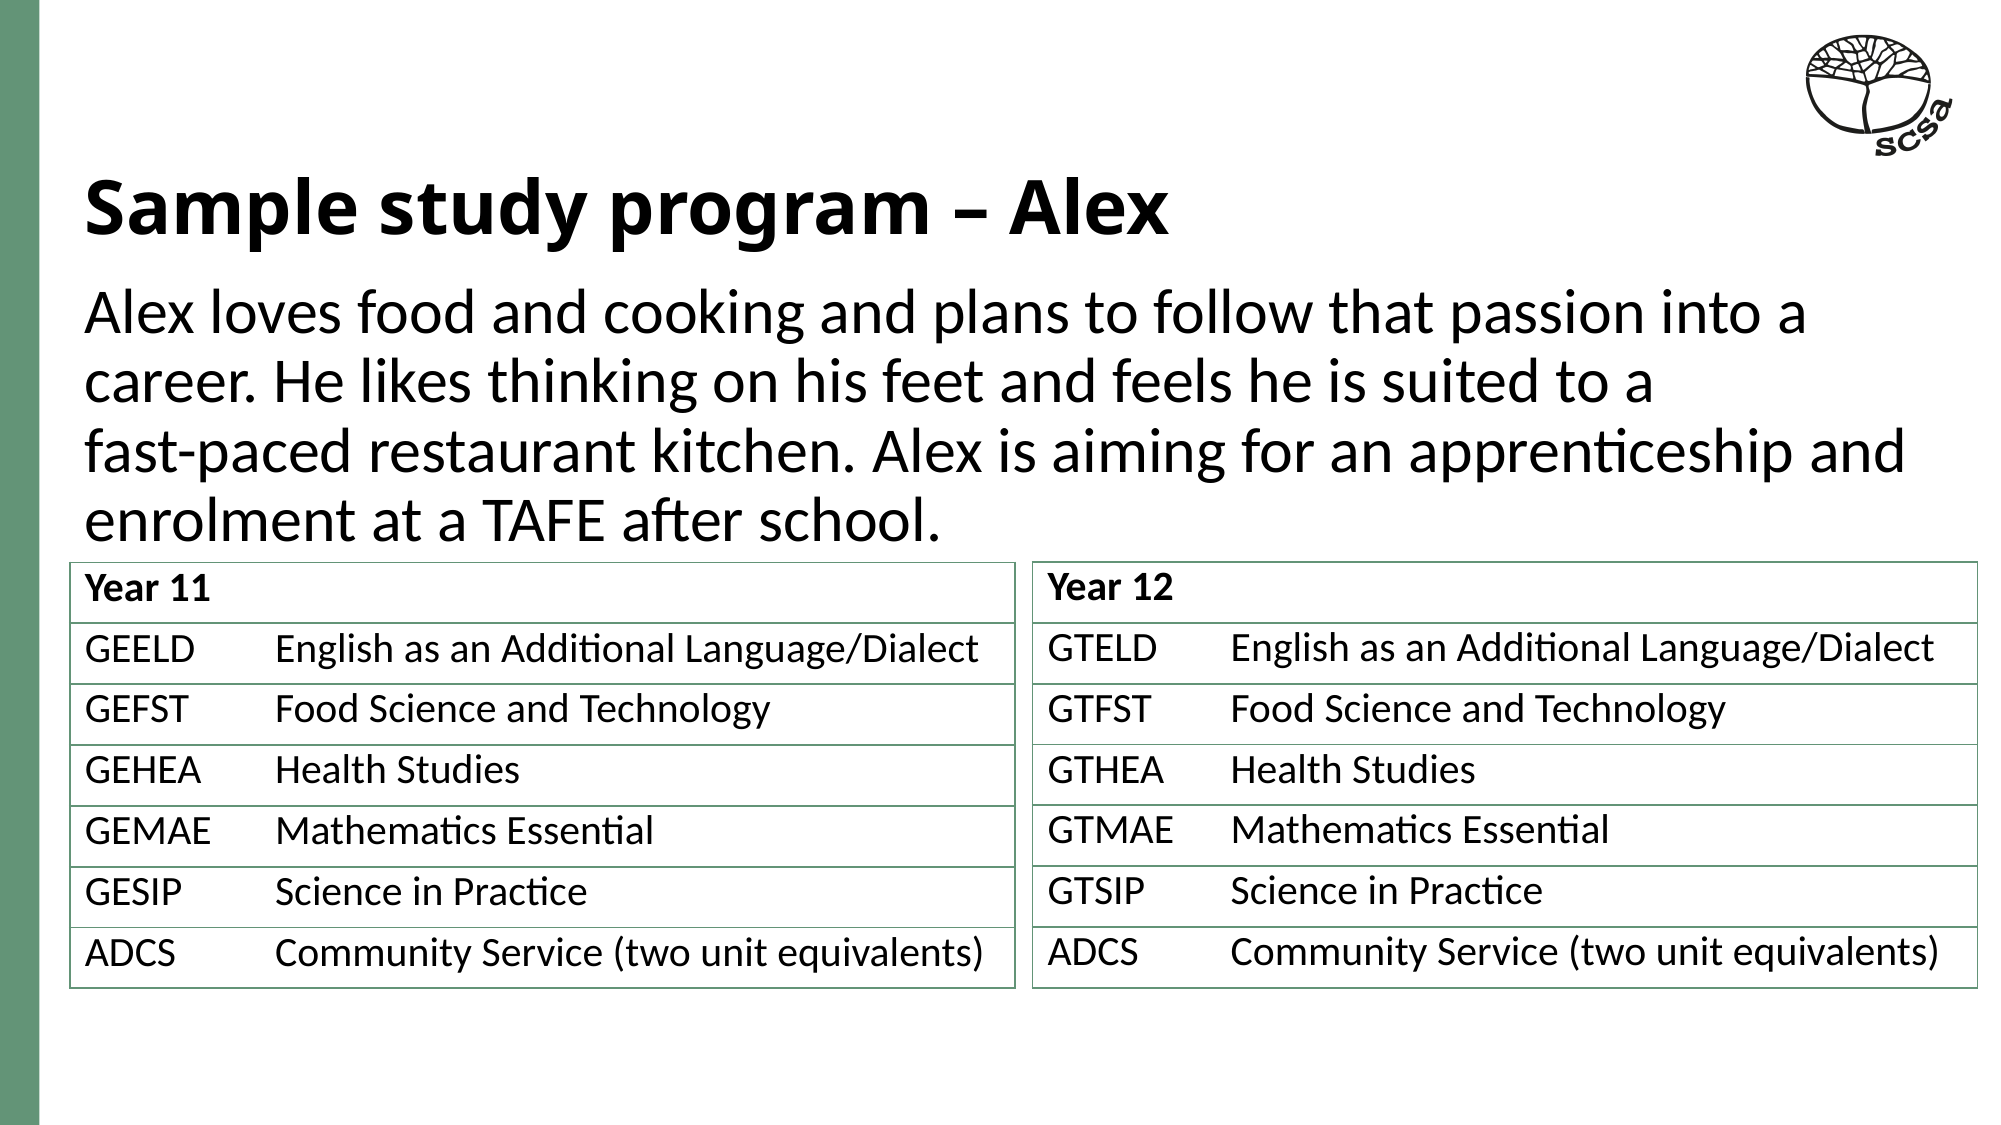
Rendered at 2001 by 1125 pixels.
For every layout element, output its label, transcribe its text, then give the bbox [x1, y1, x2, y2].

table_cell GTSIP [1033, 867, 1216, 926]
table_cell Health Studies [260, 746, 1014, 805]
table_header Year 12 [1033, 563, 1977, 622]
table_cell GEELD [71, 624, 260, 683]
table_cell Mathematics Essential [260, 807, 1014, 866]
table_cell Food Science and Technology [260, 685, 1014, 744]
table_cell GTHEA [1033, 745, 1216, 804]
table_cell GEMAE [71, 807, 260, 866]
table_header Year 11 [71, 563, 1014, 622]
list Alex loves food and cooking and plans to follow that passion into a career. He likes thinking on his feet and feels he is suited to a fast-paced restaurant kitchen. Alex is aiming for an apprenticeship and enrolment at a TAFE after school. [69, 271, 1956, 563]
table_cell Community Service (two unit equivalents) [1216, 928, 1977, 987]
table_cell Health Studies [1216, 745, 1977, 804]
table_cell GTELD [1033, 624, 1216, 683]
table_cell GTMAE [1033, 806, 1216, 865]
table_cell Community Service (two unit equivalents) [260, 928, 1014, 987]
table_cell ADCS [1033, 928, 1216, 987]
table_cell GTFST [1033, 685, 1216, 744]
table_cell Science in Practice [260, 868, 1014, 927]
table_cell English as an Additional Language/Dialect [1216, 624, 1977, 683]
picture [1803, 31, 1953, 158]
table_cell GESIP [71, 868, 260, 927]
table_cell Science in Practice [1216, 867, 1977, 926]
table_cell GEFST [71, 685, 260, 744]
title Sample study program – Alex [69, 163, 1956, 256]
table_cell GEHEA [71, 746, 260, 805]
table_cell Mathematics Essential [1216, 806, 1977, 865]
table_cell English as an Additional Language/Dialect [260, 624, 1014, 683]
table_cell Food Science and Technology [1216, 685, 1977, 744]
table_cell ADCS [71, 928, 260, 987]
